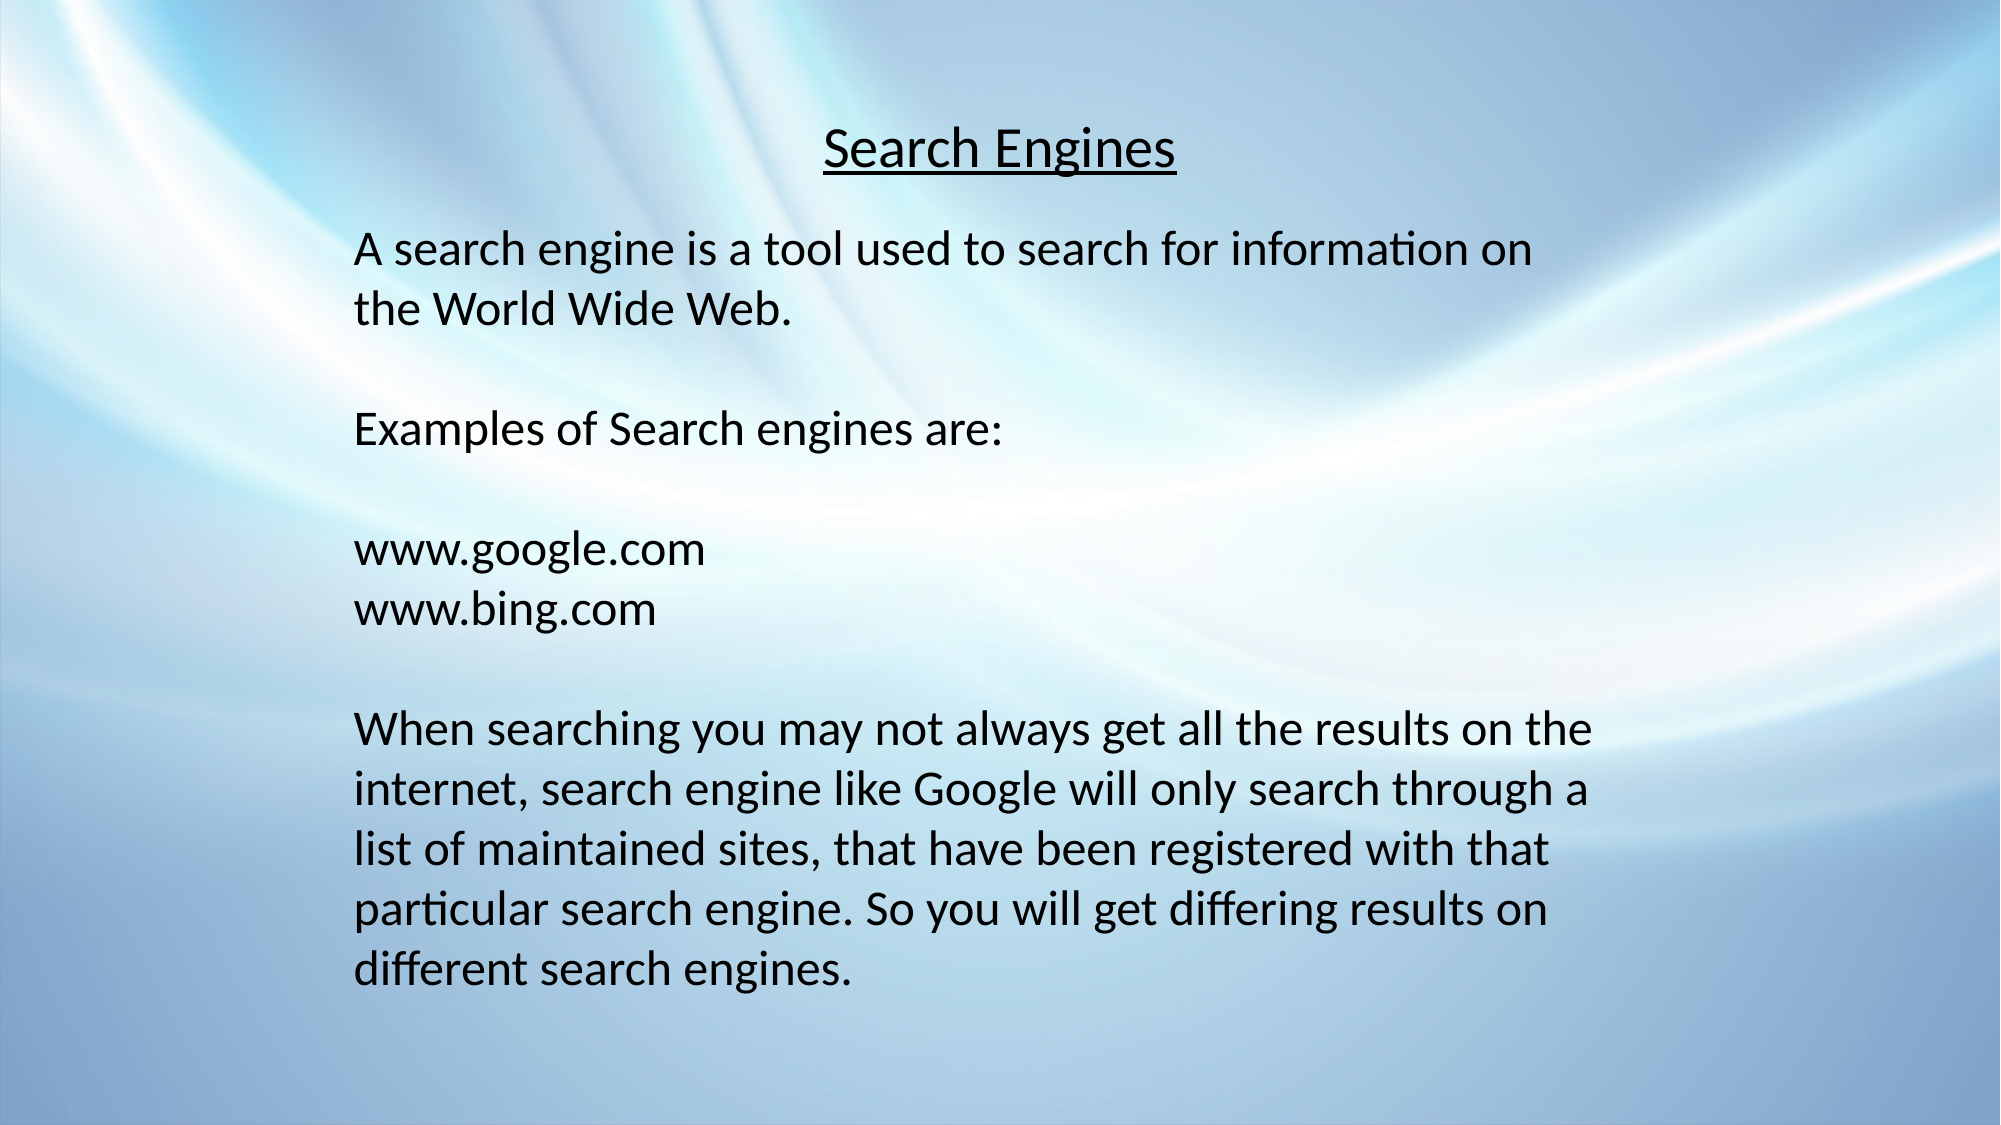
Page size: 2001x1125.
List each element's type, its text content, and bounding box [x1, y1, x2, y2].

text_box A search engine is a tool used to search for information on the World Wide Web. Examples of Search engines are: www.google.com www.bing.com When searching you may not always get all the results on the internet, search engine like Google will only search through a list of maintained sites, that have been registered with that particular search engine. So you will get differing results on different search engines. [338, 208, 1615, 1003]
text_box Search Engines [807, 101, 1192, 187]
